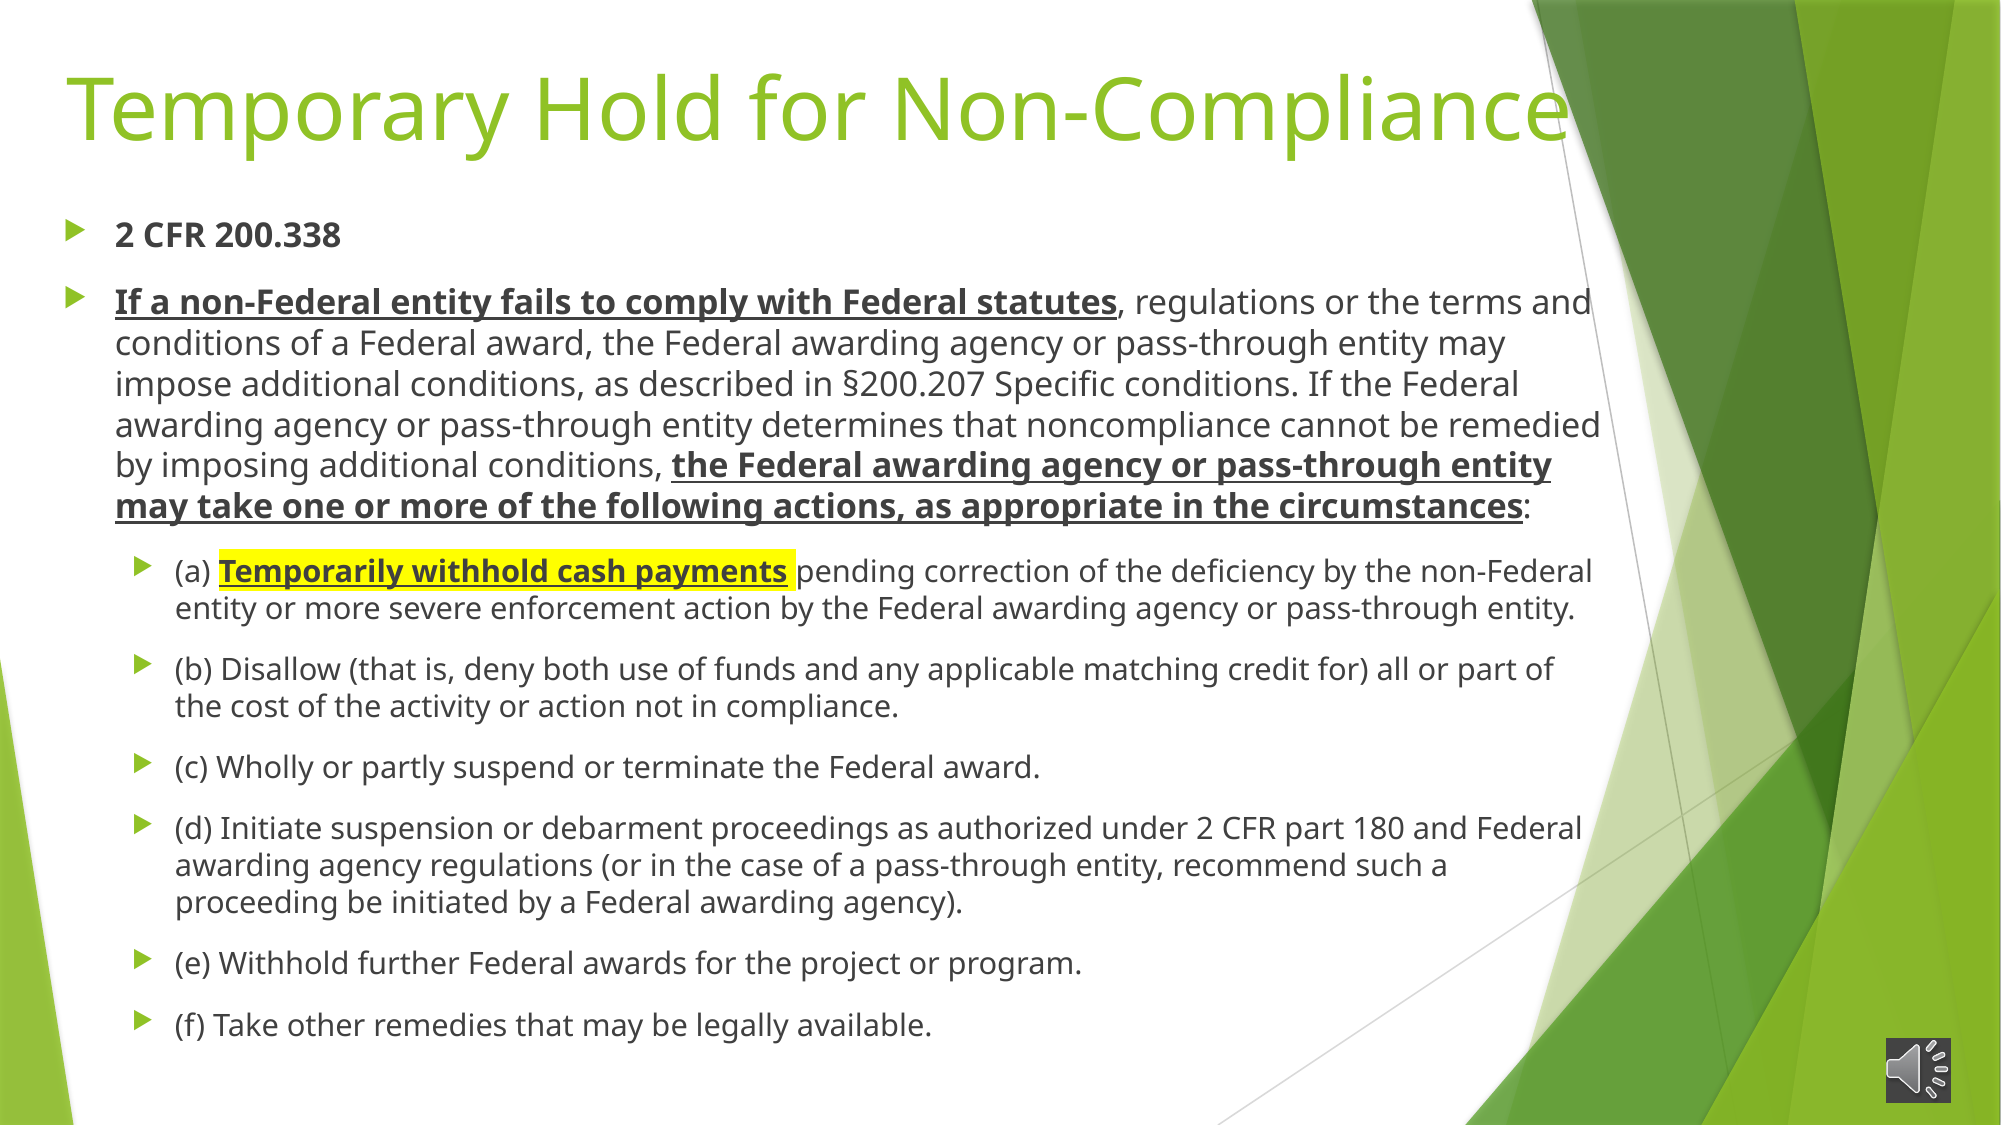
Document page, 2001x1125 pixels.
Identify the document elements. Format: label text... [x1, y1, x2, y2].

list 2 CFR 200.338 If a non-Federal entity fails to comply with Federal statutes, regulations or the terms and conditions of a Federal award, the Federal awarding agency or pass-through entity may impose additional conditions, as described in §200.207 Specific conditions. If the Federal awarding agency or pass-through entity determines that noncompliance cannot be remedied by imposing additional conditions, the Federal awarding agency or pass-through entity may take one or more of the following actions, as appropriate in the circumstances: (a) Temporarily withhold cash payments pending correction of the deficiency by the non-Federal entity or more severe enforcement action by the Federal awarding agency or pass-through entity. (b) Disallow (that is, deny both use of funds and any applicable matching credit for) all or part of the cost of the activity or action not in compliance. (c) Wholly or partly suspend or terminate the Federal award. (d) Initiate suspension or debarment proceedings as authorized under 2 CFR part 180 and Federal awarding agency regulations (or in the case of a pass-through entity, recommend such a proceeding be initiated by a Federal awarding agency). (e) Withhold further Federal awards for the project or program. (f) Take other remedies that may be legally available. [48, 205, 1624, 1125]
title Temporary Hold for Non-Compliance [33, 45, 1609, 263]
picture [1884, 1036, 1953, 1105]
